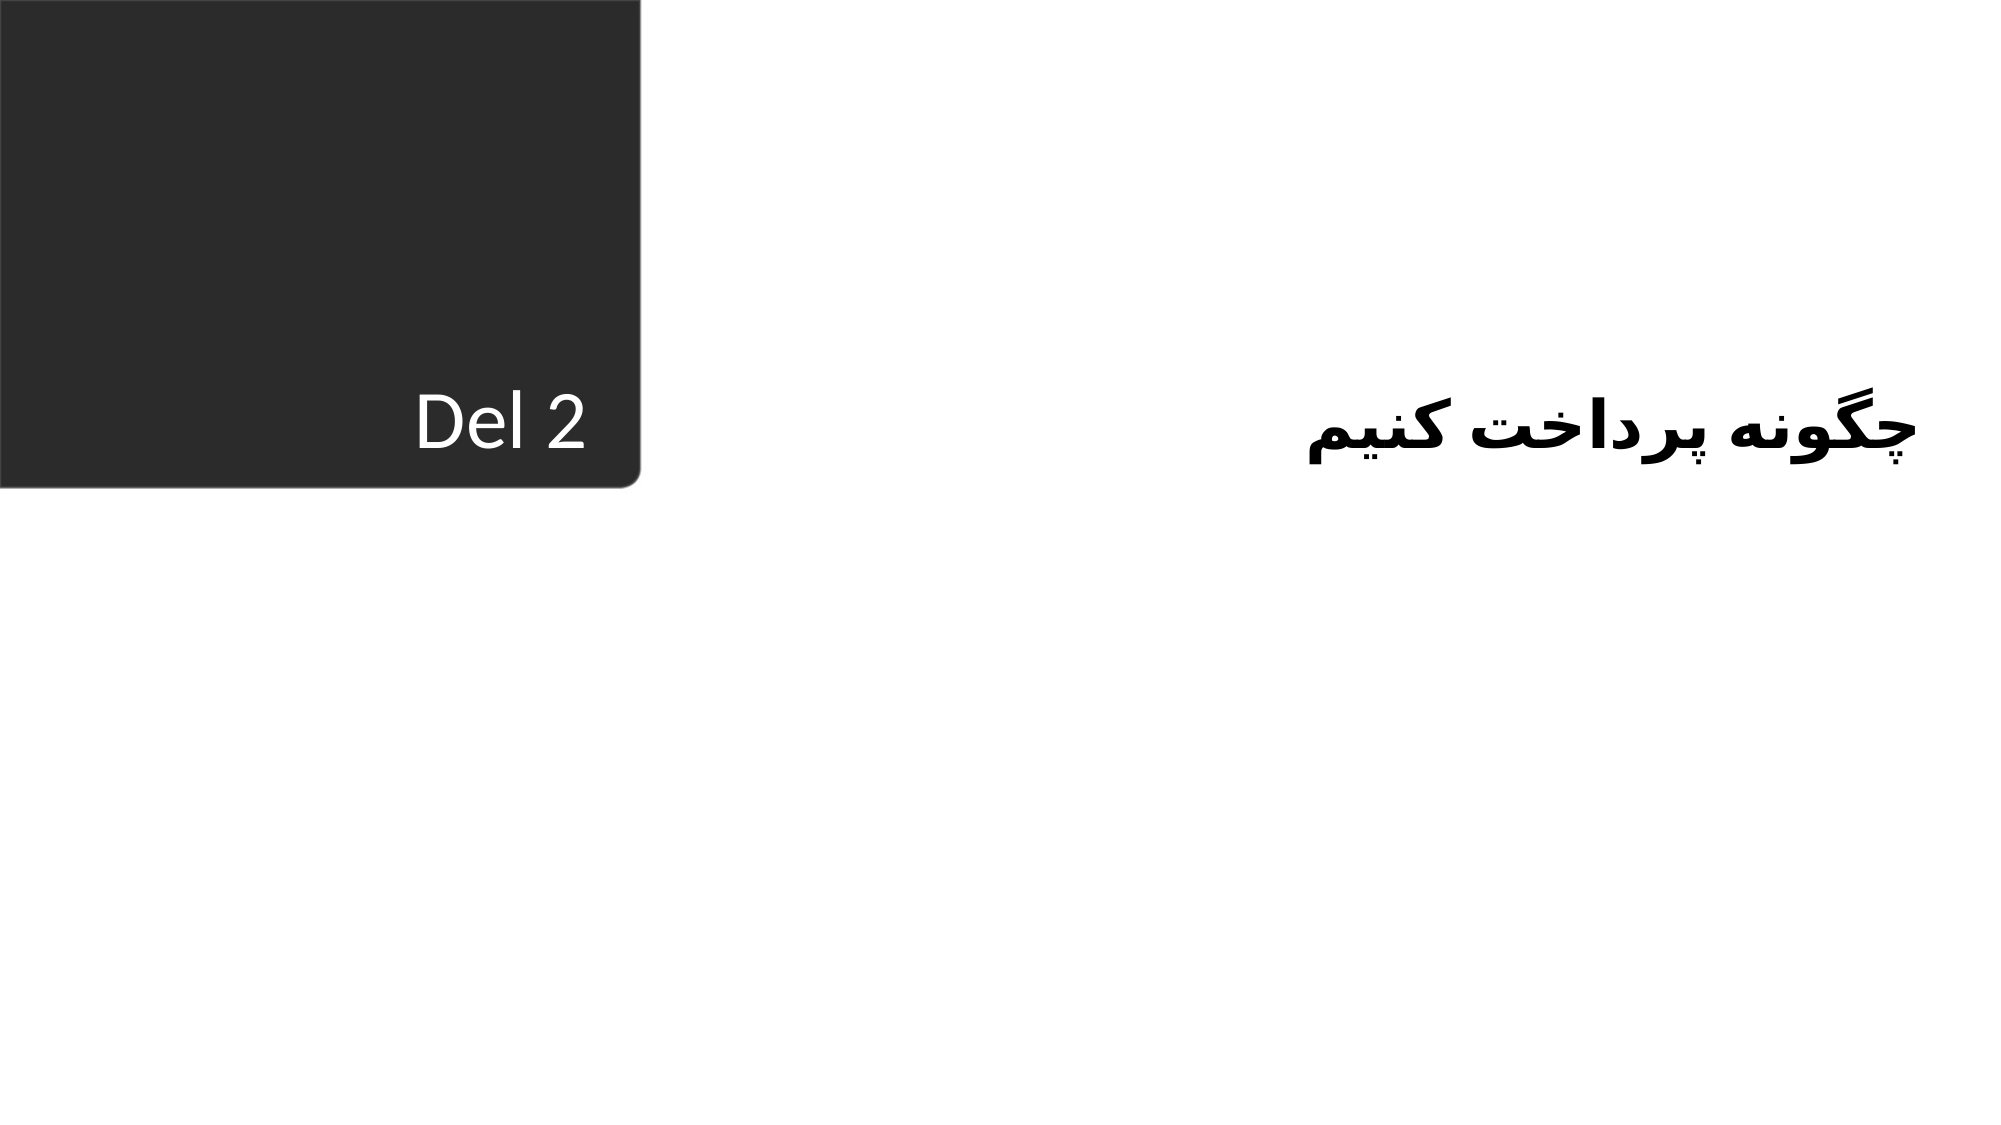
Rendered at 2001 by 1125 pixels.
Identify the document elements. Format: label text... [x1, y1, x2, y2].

picture [0, 0, 2000, 1124]
title Del 2 [395, 404, 603, 474]
list چگونه پرداخت کنیم [667, 383, 1938, 463]
